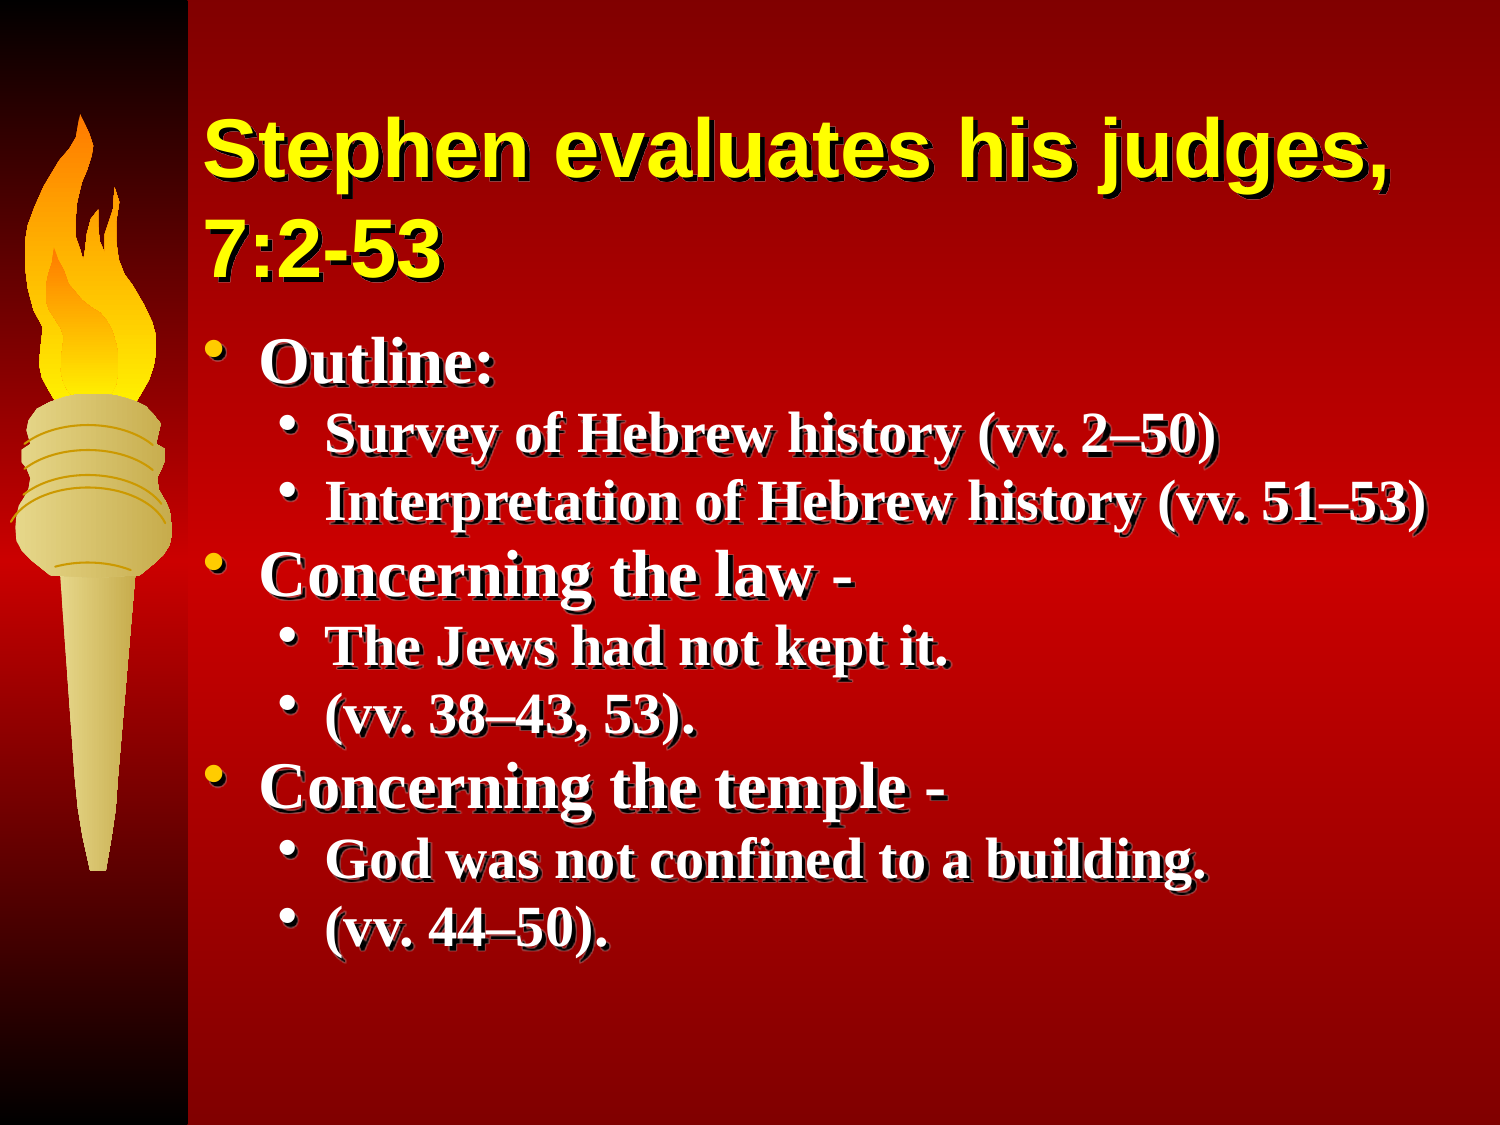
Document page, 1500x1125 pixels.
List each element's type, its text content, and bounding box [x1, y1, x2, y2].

list Outline: Survey of Hebrew history (vv. 2–50) Interpretation of Hebrew history (vv. 51–53) Concerning the law - The Jews had not kept it. (vv. 38–43, 53). Concerning the temple - God was not confined to a building. (vv. 44–50). [187, 324, 1463, 1125]
title Stephen evaluates his judges, 7:2-53 [187, 99, 1463, 288]
